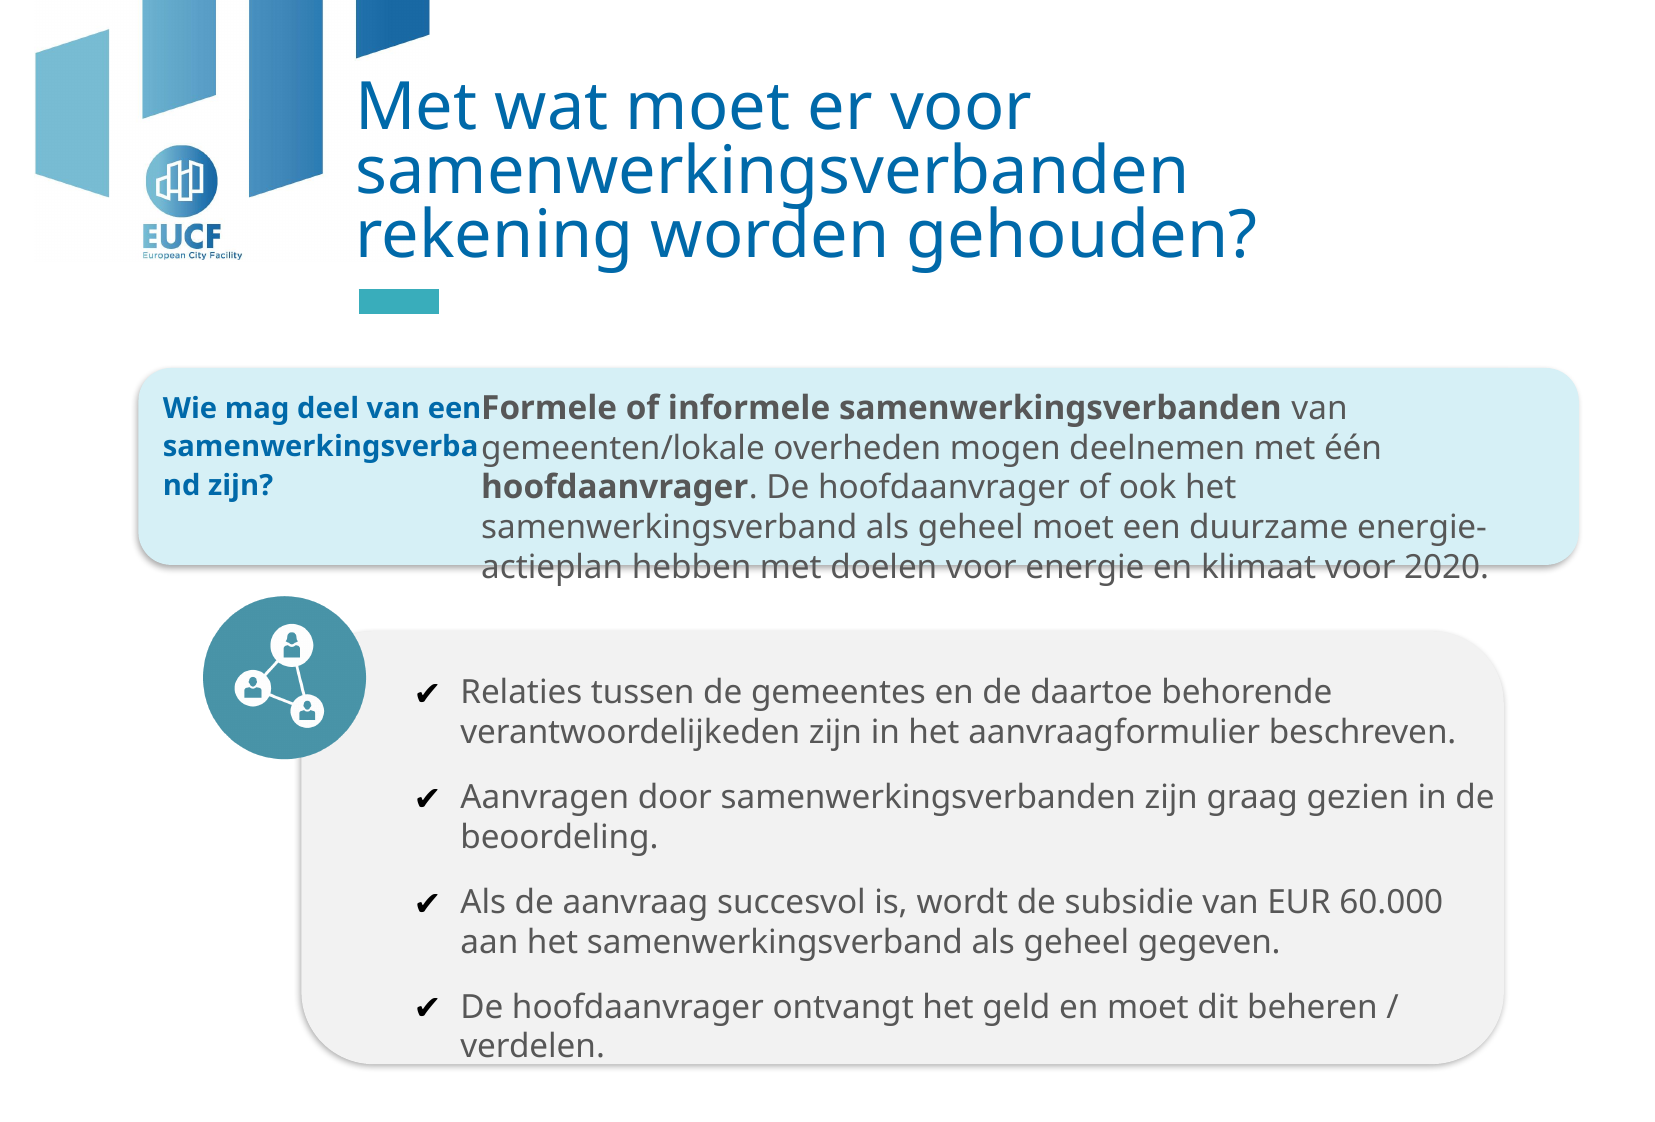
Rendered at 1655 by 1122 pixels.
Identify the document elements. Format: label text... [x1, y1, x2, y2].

text_box Relaties tussen de gemeentes en de daartoe behorende verantwoordelijkeden zijn in het aanvraagformulier beschreven. Aanvragen door samenwerkingsverbanden zijn graag gezien in de beoordeling. Als de aanvraag succesvol is, wordt de subsidie van EUR 60.000 aan het samenwerkingsverband als geheel gegeven. De hoofdaanvrager ontvangt het geld en moet dit beheren / verdelen. [398, 662, 1518, 1050]
text_box Met wat moet er voor samenwerkingsverbanden rekening worden gehouden? [340, 0, 1439, 278]
picture [34, 0, 340, 262]
text_box Formele of informele samenwerkingsverbanden van gemeenten/lokale overheden mogen deelnemen met één hoofdaanvrager. De hoofdaanvrager of ook het samenwerkingsverband als geheel moet een duurzame energie-actieplan hebben met doelen voor energie en klimaat voor 2020. [466, 378, 1579, 557]
text_box Wie mag deel van een samenwerkingsverband zijn? [147, 378, 466, 509]
picture [202, 594, 368, 760]
text_box [301, 631, 1491, 1065]
text_box [138, 367, 1570, 565]
